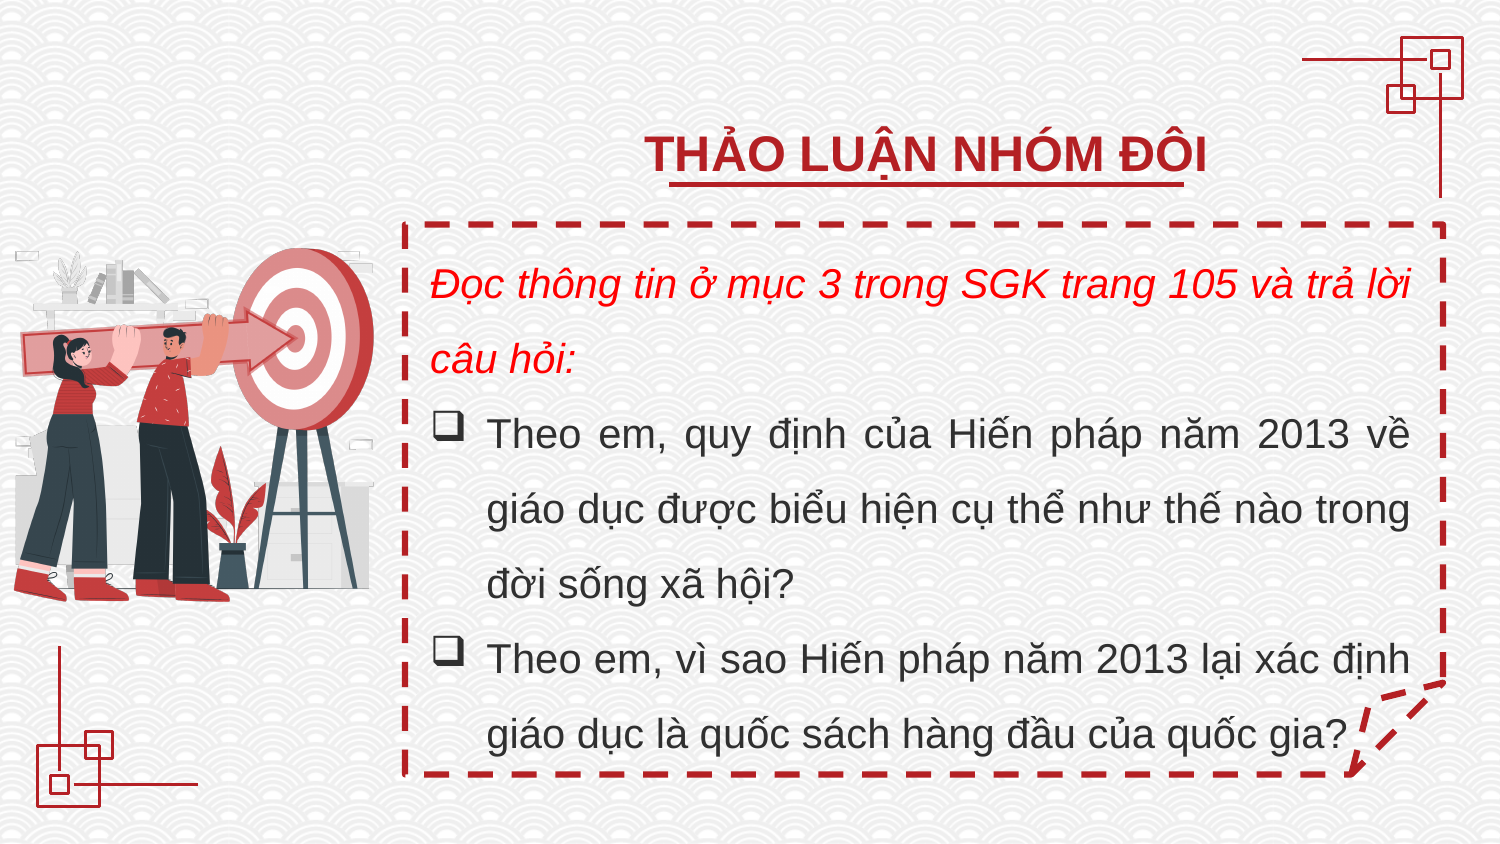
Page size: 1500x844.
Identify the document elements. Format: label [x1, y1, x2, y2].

text_box [642, 91, 1211, 185]
picture [0, 0, 1500, 844]
text_box [404, 224, 1444, 775]
